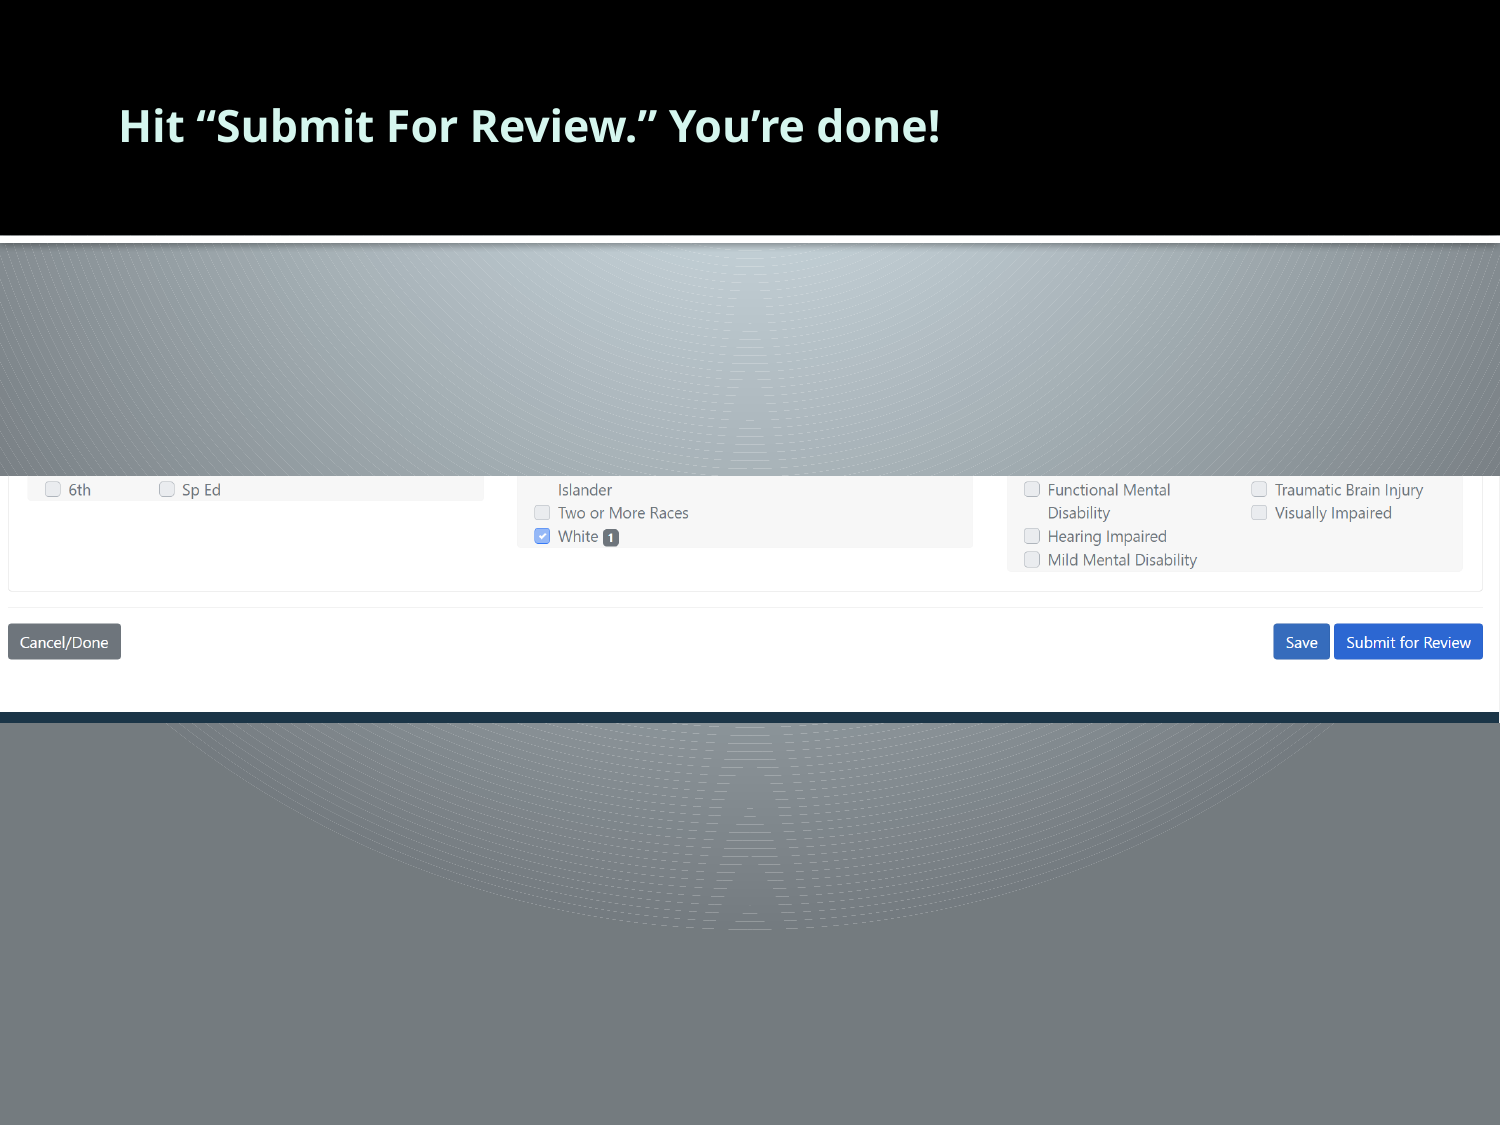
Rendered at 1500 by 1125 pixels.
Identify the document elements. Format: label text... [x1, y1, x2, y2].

title Hit “Submit For Review.” You’re done! [103, 90, 1366, 214]
picture [0, 476, 1500, 723]
